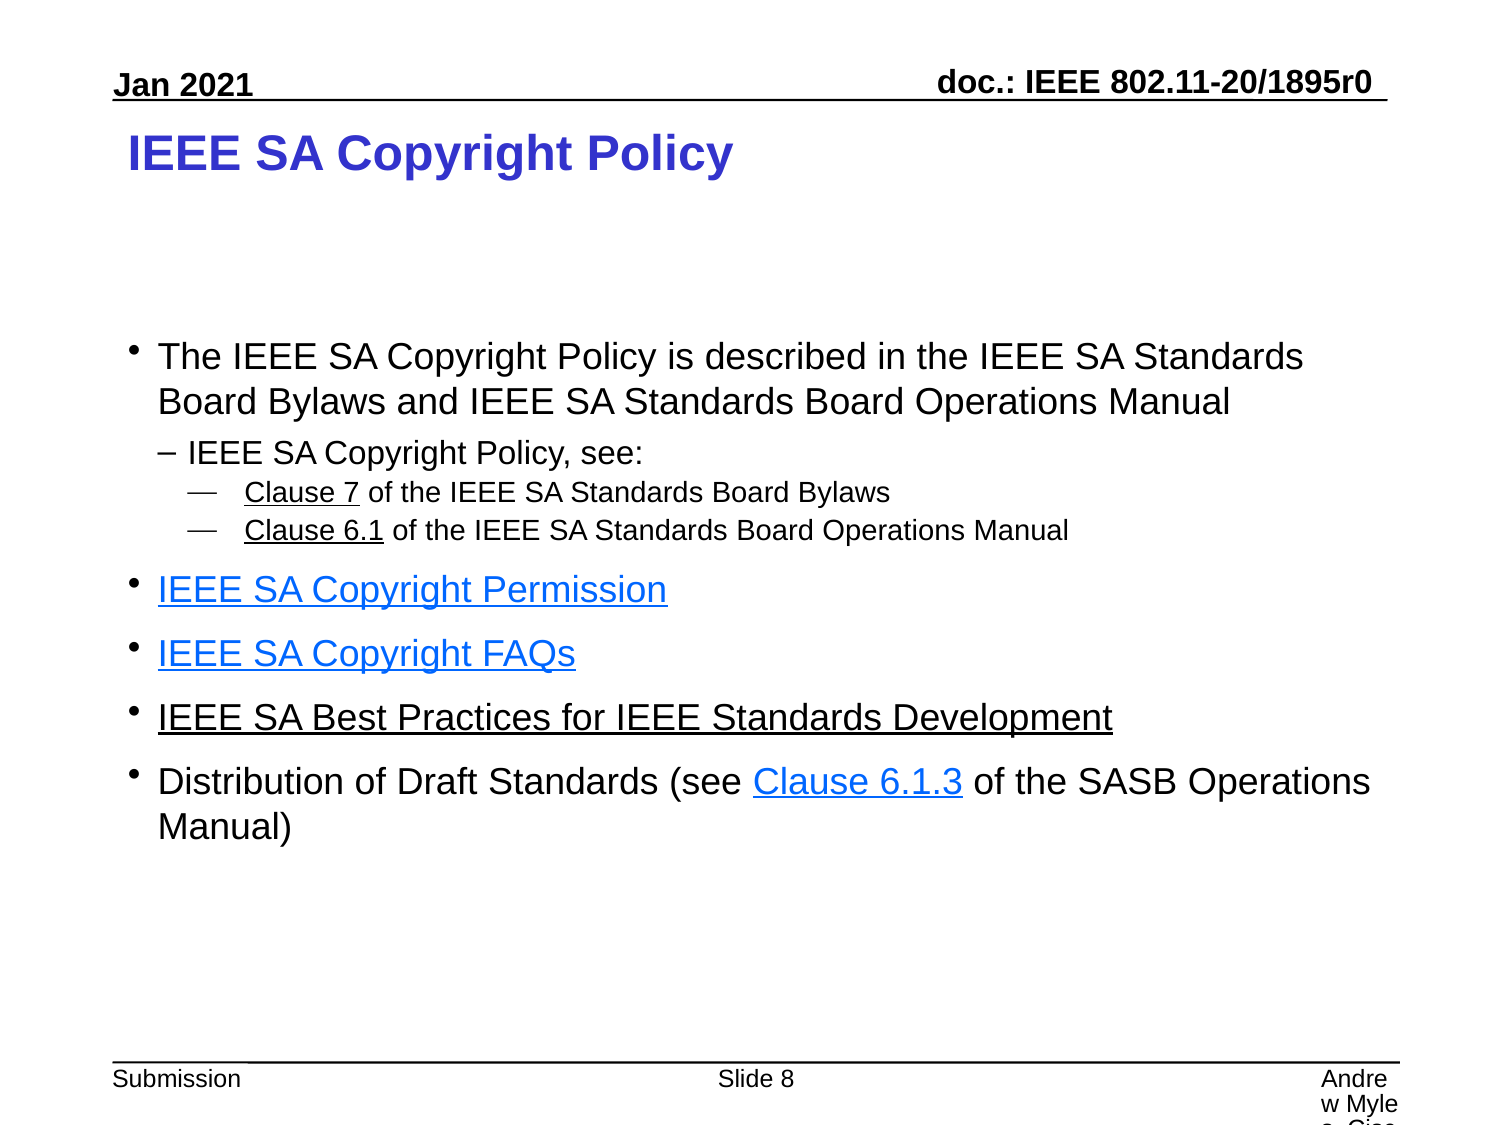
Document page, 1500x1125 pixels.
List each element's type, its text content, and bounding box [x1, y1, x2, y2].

footer Andrew Myles, Cisco [1320, 1061, 1402, 1093]
list The IEEE SA Copyright Policy is described in the IEEE SA Standards Board Bylaws and IEEE SA Standards Board Operations Manual IEEE SA Copyright Policy, see: Clause 7 of the IEEE SA Standards Board Bylaws Clause 6.1 of the IEEE SA Standards Board Operations Manual IEEE SA Copyright Permission IEEE SA Copyright FAQs IEEE SA Best Practices for IEEE Standards Development Distribution of Draft Standards (see Clause 6.1.3 of the SASB Operations Manual) [112, 324, 1388, 1000]
slide_number 8 [709, 1061, 803, 1093]
title IEEE SA Copyright Policy [112, 112, 1388, 288]
